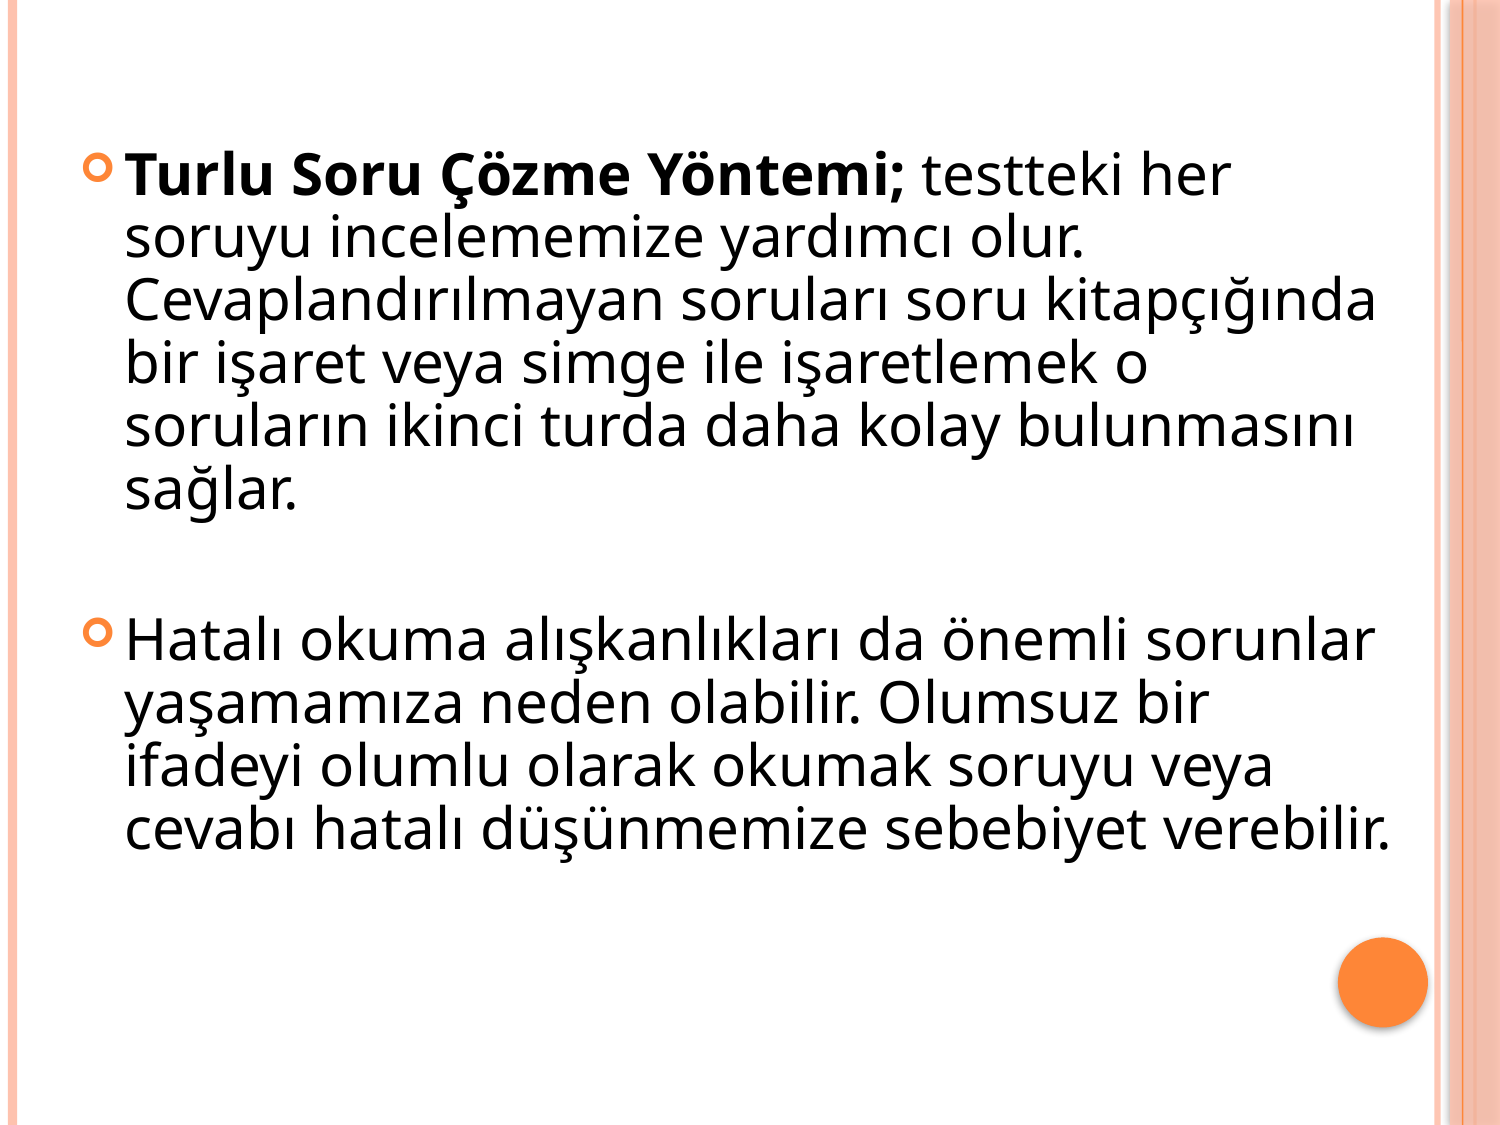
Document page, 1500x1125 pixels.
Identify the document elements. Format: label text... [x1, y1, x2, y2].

list Turlu Soru Çözme Yöntemi; testteki her soruyu incelememize yardımcı olur. Cevaplandırılmayan soruları soru kitapçığında bir işaret veya simge ile işaretlemek o soruların ikinci turda daha kolay bulunmasını sağlar. Hatalı okuma alışkanlıkları da önemli sorunlar yaşamamıza neden olabilir. Olumsuz bir ifadeyi olumlu olarak okumak soruyu veya cevabı hatalı düşünmemize sebebiyet verebilir. [64, 137, 1415, 880]
